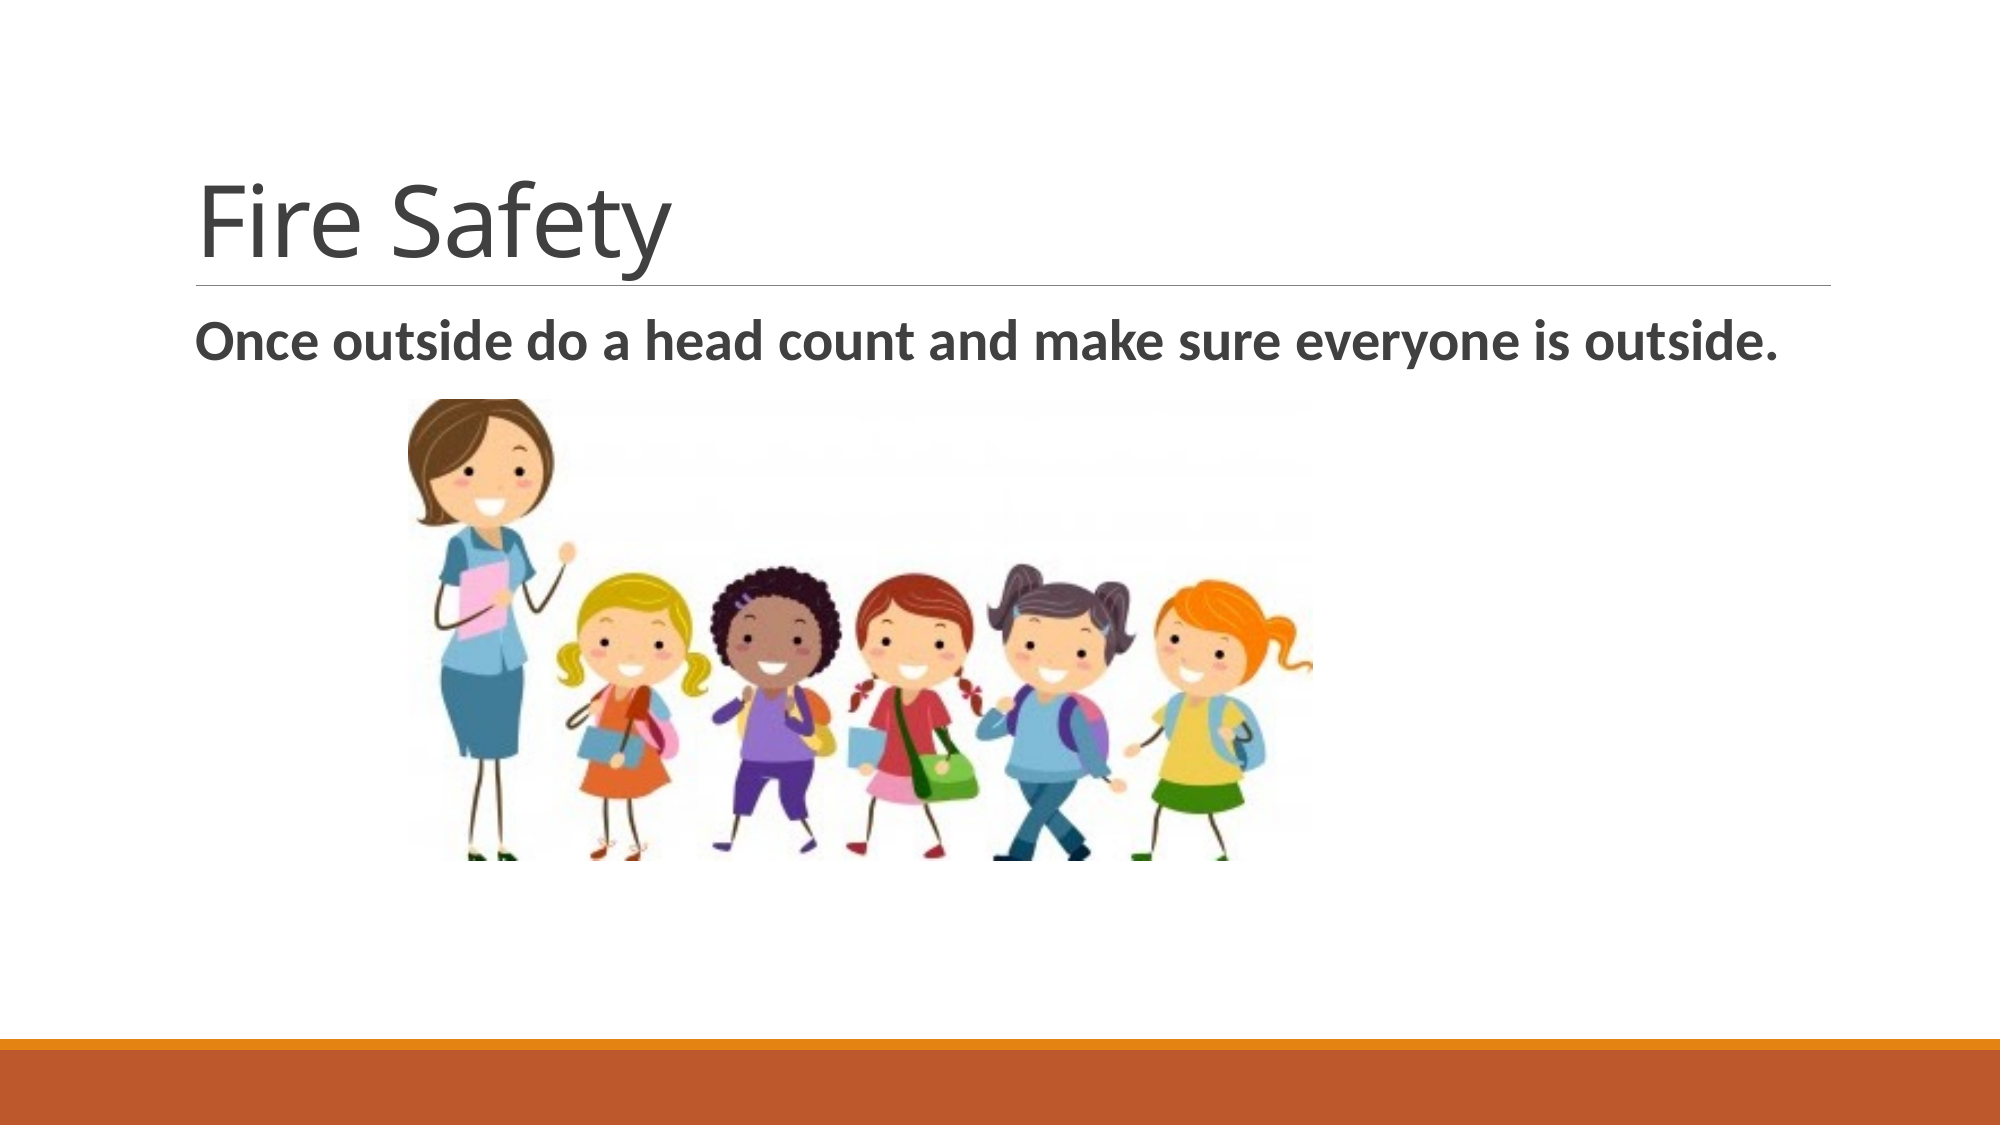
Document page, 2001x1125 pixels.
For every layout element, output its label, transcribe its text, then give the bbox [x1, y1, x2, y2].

list Once outside do a head count and make sure everyone is outside. [180, 302, 1830, 963]
title Fire Safety [180, 47, 1830, 285]
picture [407, 398, 1313, 862]
